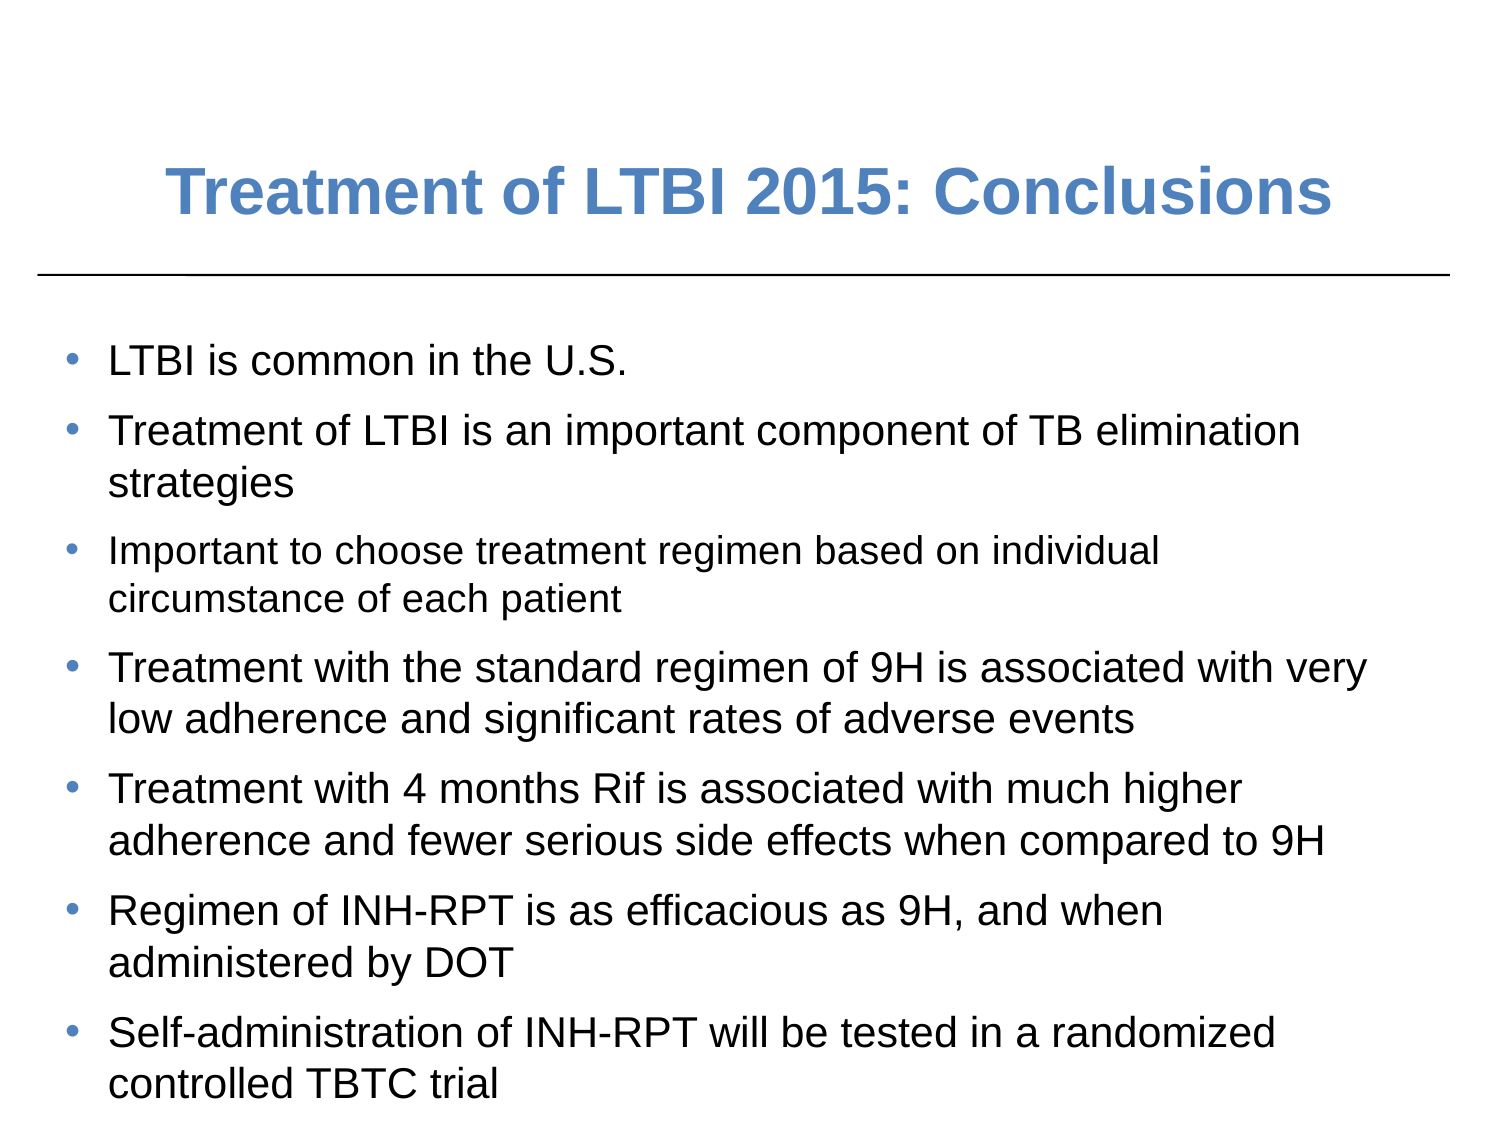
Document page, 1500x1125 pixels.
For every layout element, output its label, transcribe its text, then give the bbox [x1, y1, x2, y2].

list LTBI is common in the U.S. Treatment of LTBI is an important component of TB elimination strategies Important to choose treatment regimen based on individual circumstance of each patient Treatment with the standard regimen of 9H is associated with very low adherence and significant rates of adverse events Treatment with 4 months Rif is associated with much higher adherence and fewer serious side effects when compared to 9H Regimen of INH-RPT is as efficacious as 9H, and when administered by DOT Self-administration of INH-RPT will be tested in a randomized controlled TBTC trial [50, 324, 1425, 1125]
title Treatment of LTBI 2015: Conclusions [75, 112, 1425, 263]
